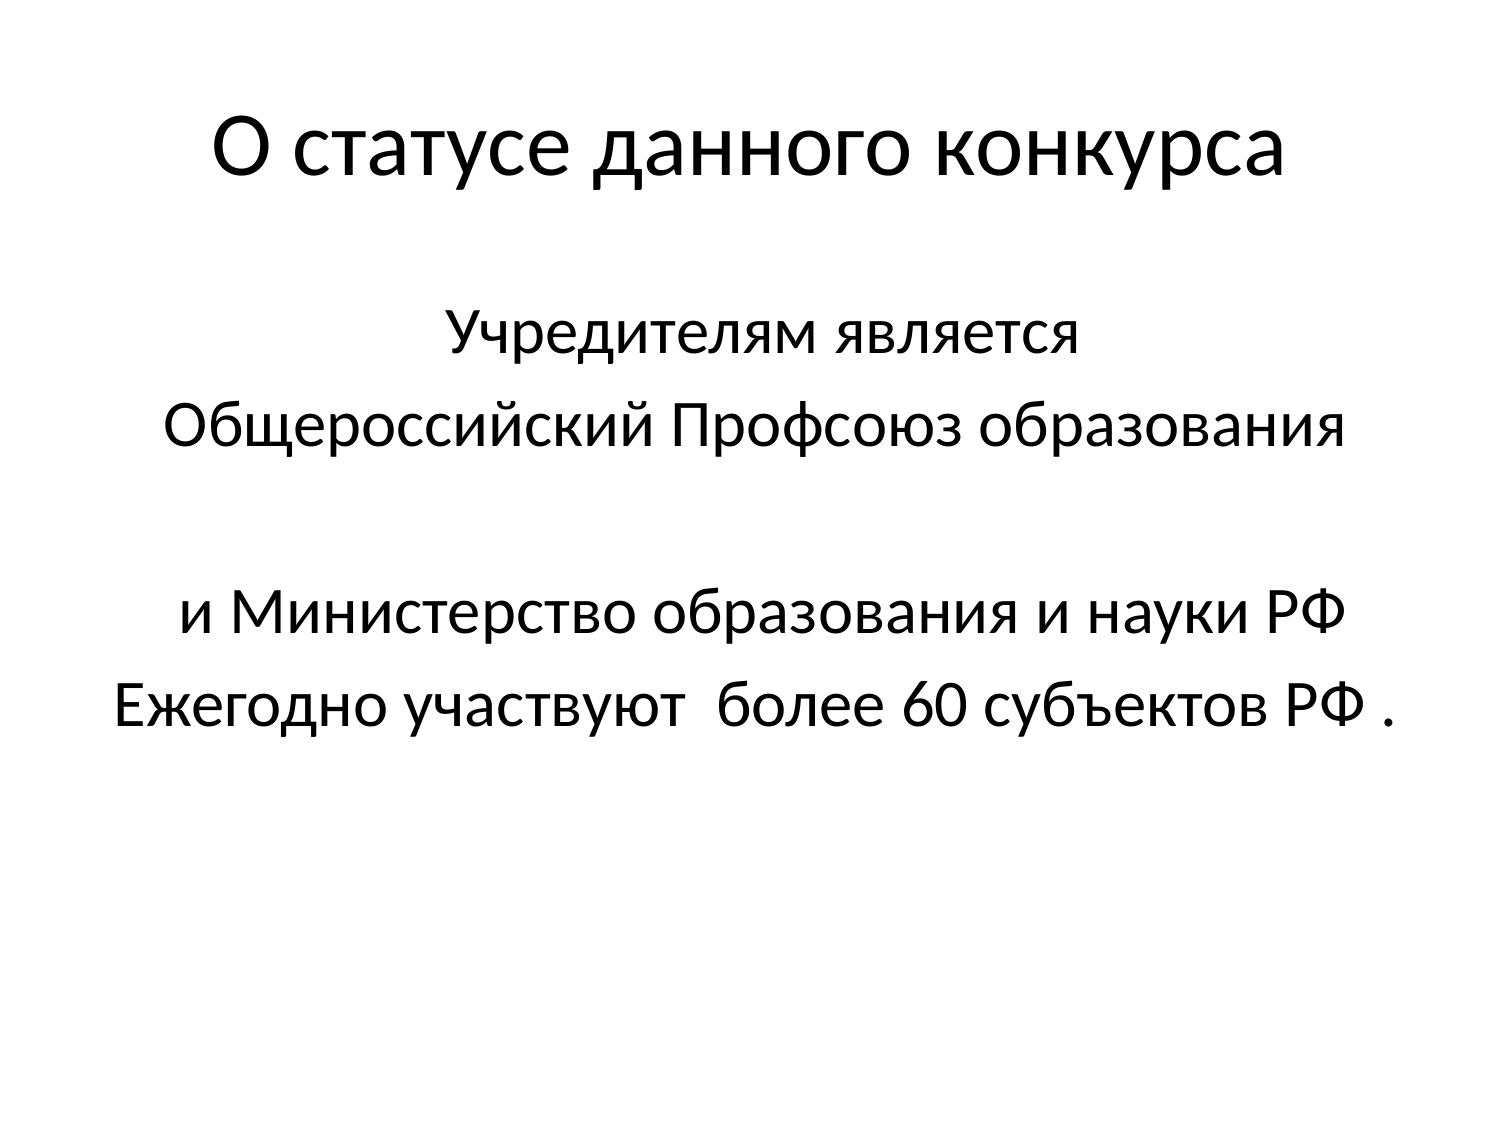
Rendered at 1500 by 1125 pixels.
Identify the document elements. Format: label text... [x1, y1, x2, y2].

title О статусе данного конкурса [75, 45, 1425, 233]
list Учредителям является Общероссийский Профсоюз образования и Министерство образования и науки РФ Ежегодно участвуют более 60 субъектов РФ . [88, 278, 1439, 1022]
